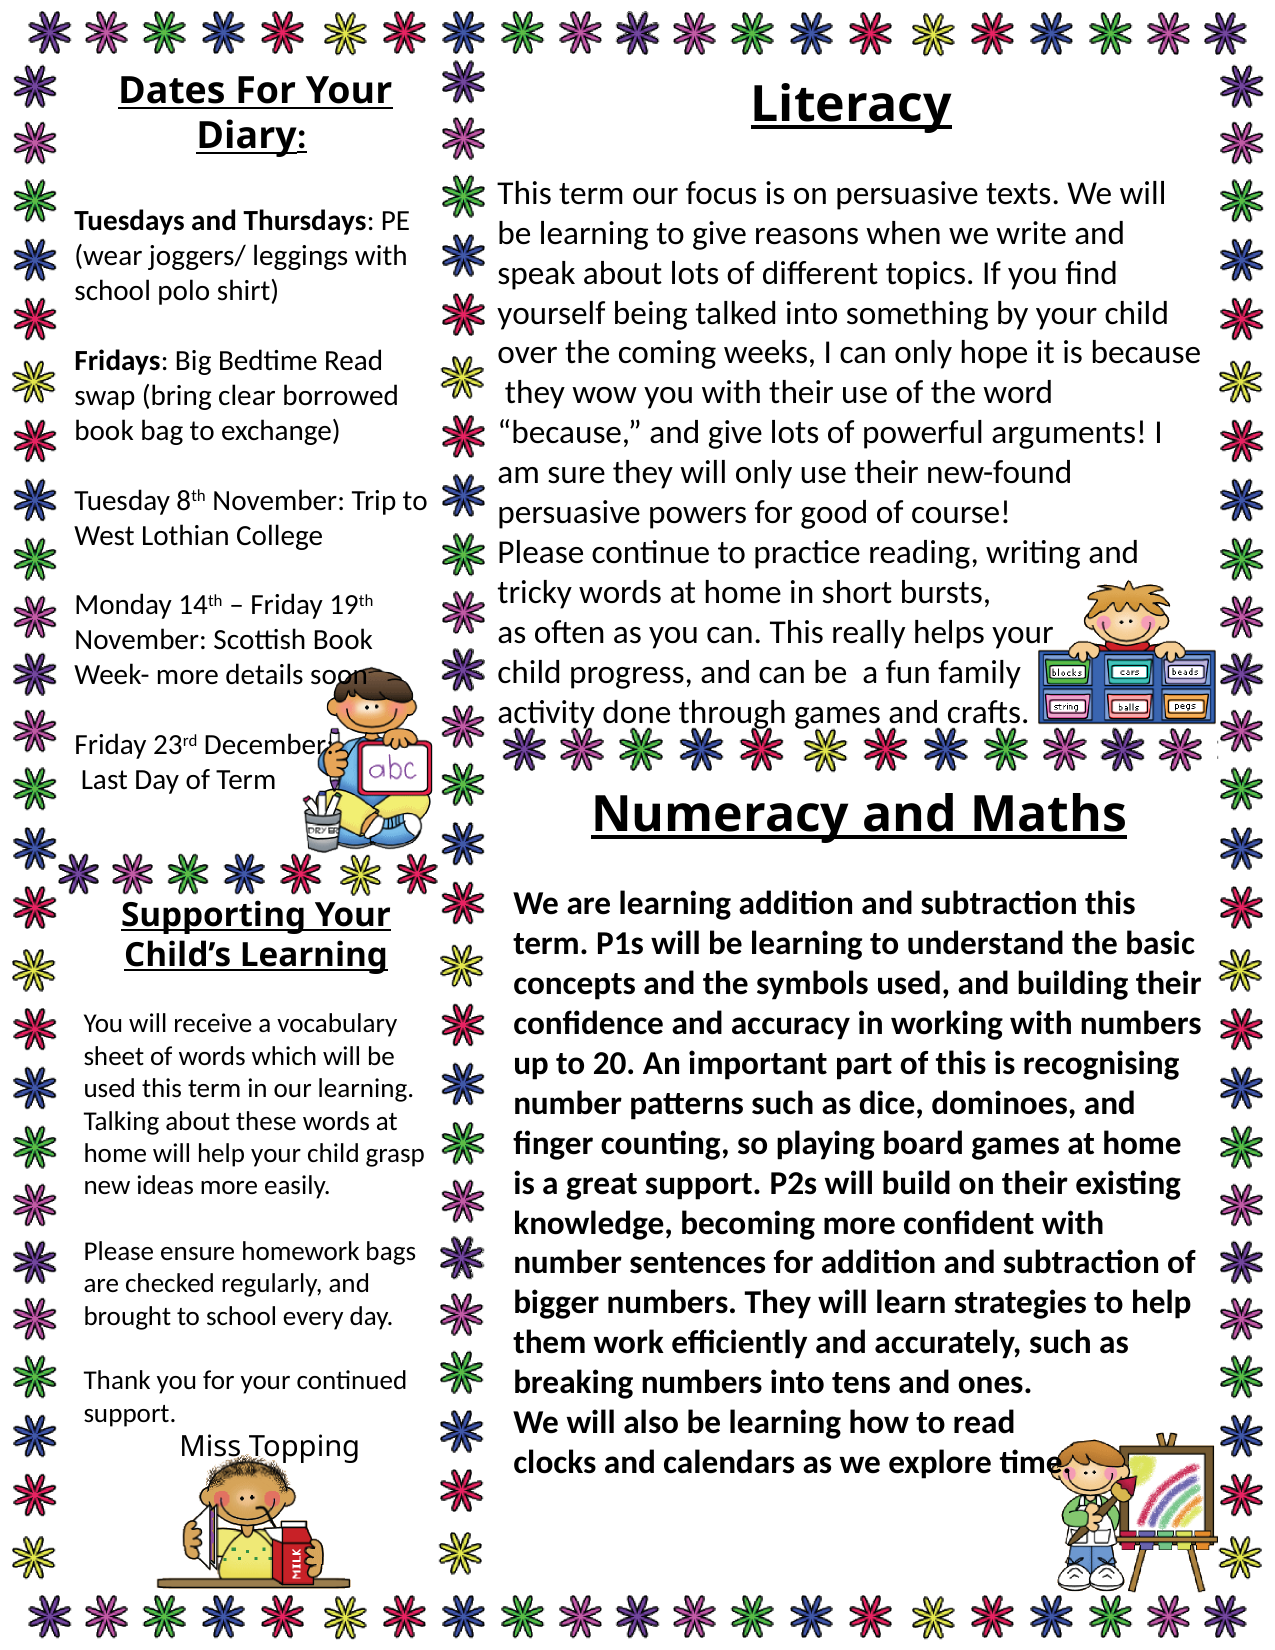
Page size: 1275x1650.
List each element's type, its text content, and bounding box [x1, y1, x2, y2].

text_box Numeracy and Maths We are learning addition and subtraction this term. P1s will be learning to understand the basic concepts and the symbols used, and building their confidence and accuracy in working with numbers up to 20. An important part of this is recognising number patterns such as dice, dominoes, and finger counting, so playing board games at home is a great support. P2s will build on their existing knowledge, becoming more confident with number sentences for addition and subtraction of bigger numbers. They will learn strategies to help them work efficiently and accurately, such as breaking numbers into tens and ones. We will also be learning how to read clocks and calendars as we explore time. [498, 778, 1220, 1528]
text_box Dates For Your Diary: Tuesdays and Thursdays: PE (wear joggers/ leggings with school polo shirt) Fridays: Big Bedtime Read swap (bring clear borrowed book bag to exchange) Tuesday 8th November: Trip to West Lothian College Monday 14th – Friday 19th November: Scottish Book Week- more details soon Friday 23rd December: Last Day of Term [59, 58, 444, 803]
picture [0, 0, 1275, 1650]
text_box Literacy This term our focus is on persuasive texts. We will be learning to give reasons when we write and speak about lots of different topics. If you find yourself being talked into something by your child over the coming weeks, I can only hope it is because they wow you with their use of the word “because,” and give lots of powerful arguments! I am sure they will only use their new-found persuasive powers for good of course! Please continue to practice reading, writing and tricky words at home in short bursts, as often as you can. This really helps your child progress, and can be a fun family activity done through games and crafts. [482, 63, 1220, 778]
text_box Supporting Your Child’s Learning You will receive a vocabulary sheet of words which will be used this term in our learning. Talking about these words at home will help your child grasp new ideas more easily. Please ensure homework bags are checked regularly, and brought to school every day. Thank you for your continued support. Miss Topping [68, 885, 444, 1471]
